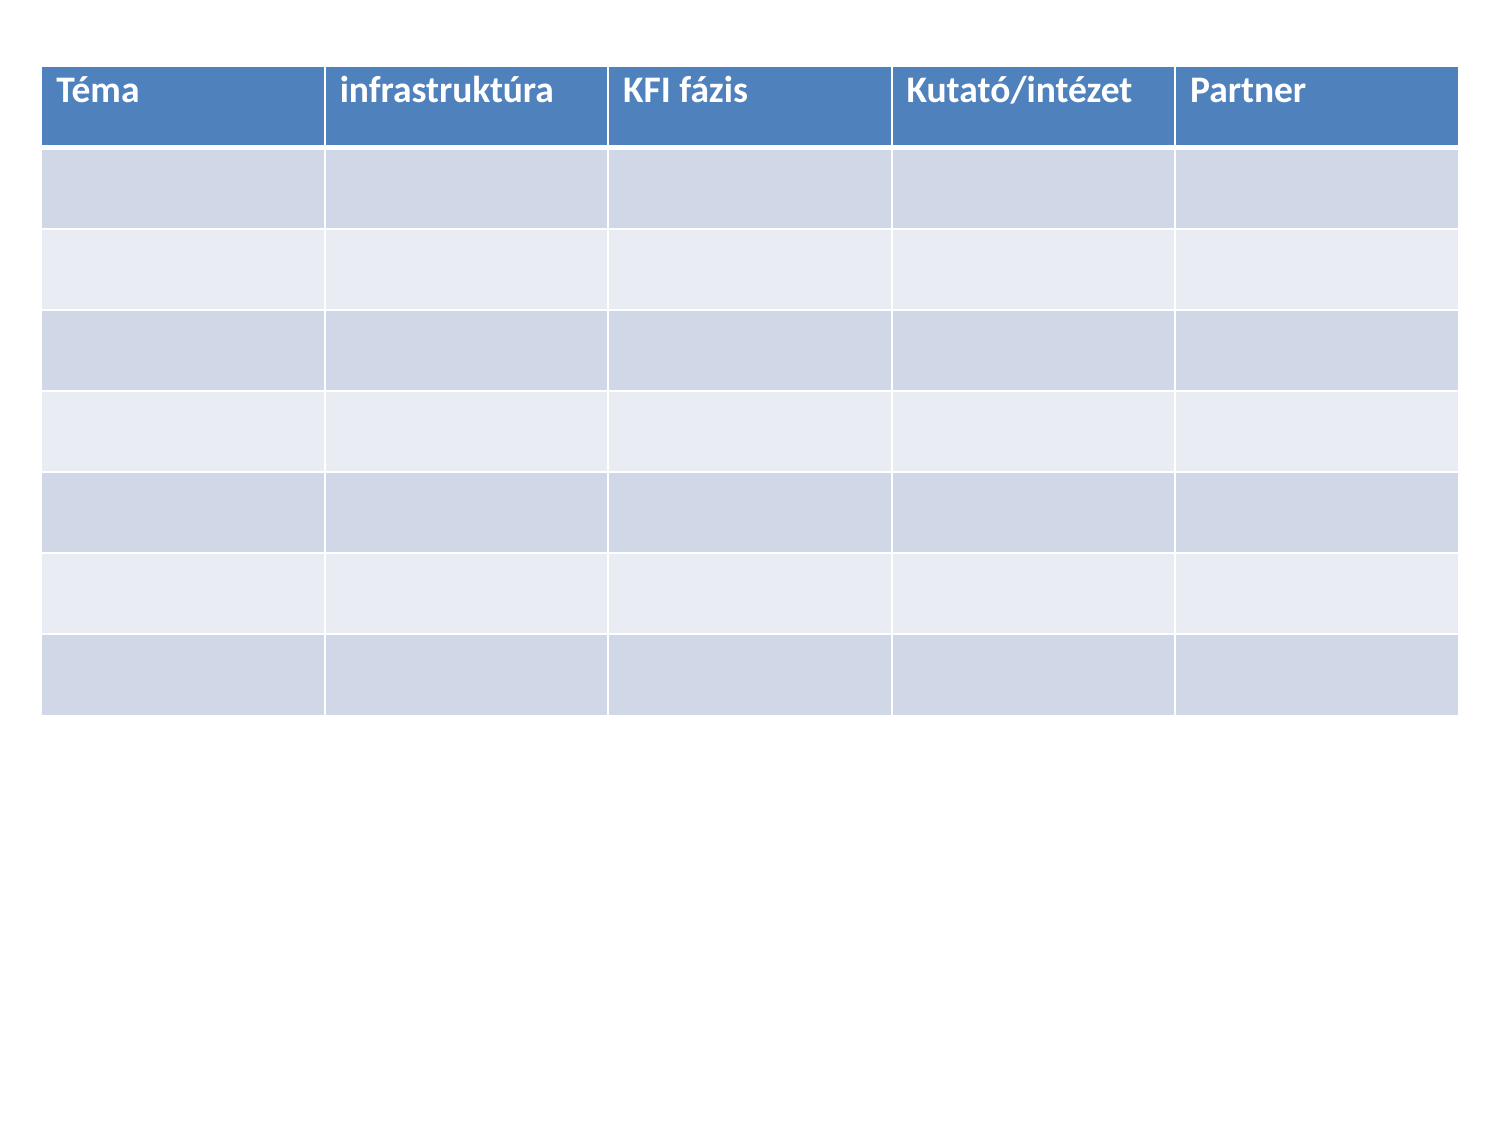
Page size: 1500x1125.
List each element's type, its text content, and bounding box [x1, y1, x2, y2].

table_cell [42, 311, 324, 390]
table_cell [326, 554, 607, 633]
table_cell [42, 554, 324, 633]
table_cell [1176, 554, 1458, 633]
table_cell [1176, 473, 1458, 552]
table_header KFI fázis [609, 67, 891, 145]
table_cell [326, 473, 607, 552]
table_cell [609, 150, 891, 228]
table_cell [609, 392, 891, 471]
table_cell [1176, 230, 1458, 309]
table_cell [893, 554, 1174, 633]
table_cell [609, 554, 891, 633]
table_cell [326, 635, 607, 715]
table_cell [326, 392, 607, 471]
table_cell [42, 392, 324, 471]
table_cell [42, 150, 324, 228]
table_cell [609, 311, 891, 390]
table_cell [42, 230, 324, 309]
table_cell [893, 635, 1174, 715]
table_cell [609, 473, 891, 552]
table_header Partner [1176, 67, 1458, 145]
table_cell [326, 150, 607, 228]
table_cell [42, 473, 324, 552]
table_cell [1176, 635, 1458, 715]
table_cell [42, 635, 324, 715]
table_cell [893, 150, 1174, 228]
table_cell [1176, 150, 1458, 228]
table_cell [1176, 311, 1458, 390]
table_cell [326, 311, 607, 390]
table_cell [326, 230, 607, 309]
table_cell [893, 473, 1174, 552]
table_header infrastruktúra [326, 67, 607, 145]
table_cell [893, 230, 1174, 309]
table_cell [609, 230, 891, 309]
table_header Téma [42, 67, 324, 145]
table_cell [609, 635, 891, 715]
table_header Kutató/intézet [893, 67, 1174, 145]
table_cell [893, 311, 1174, 390]
table_cell [1176, 392, 1458, 471]
table_cell [893, 392, 1174, 471]
